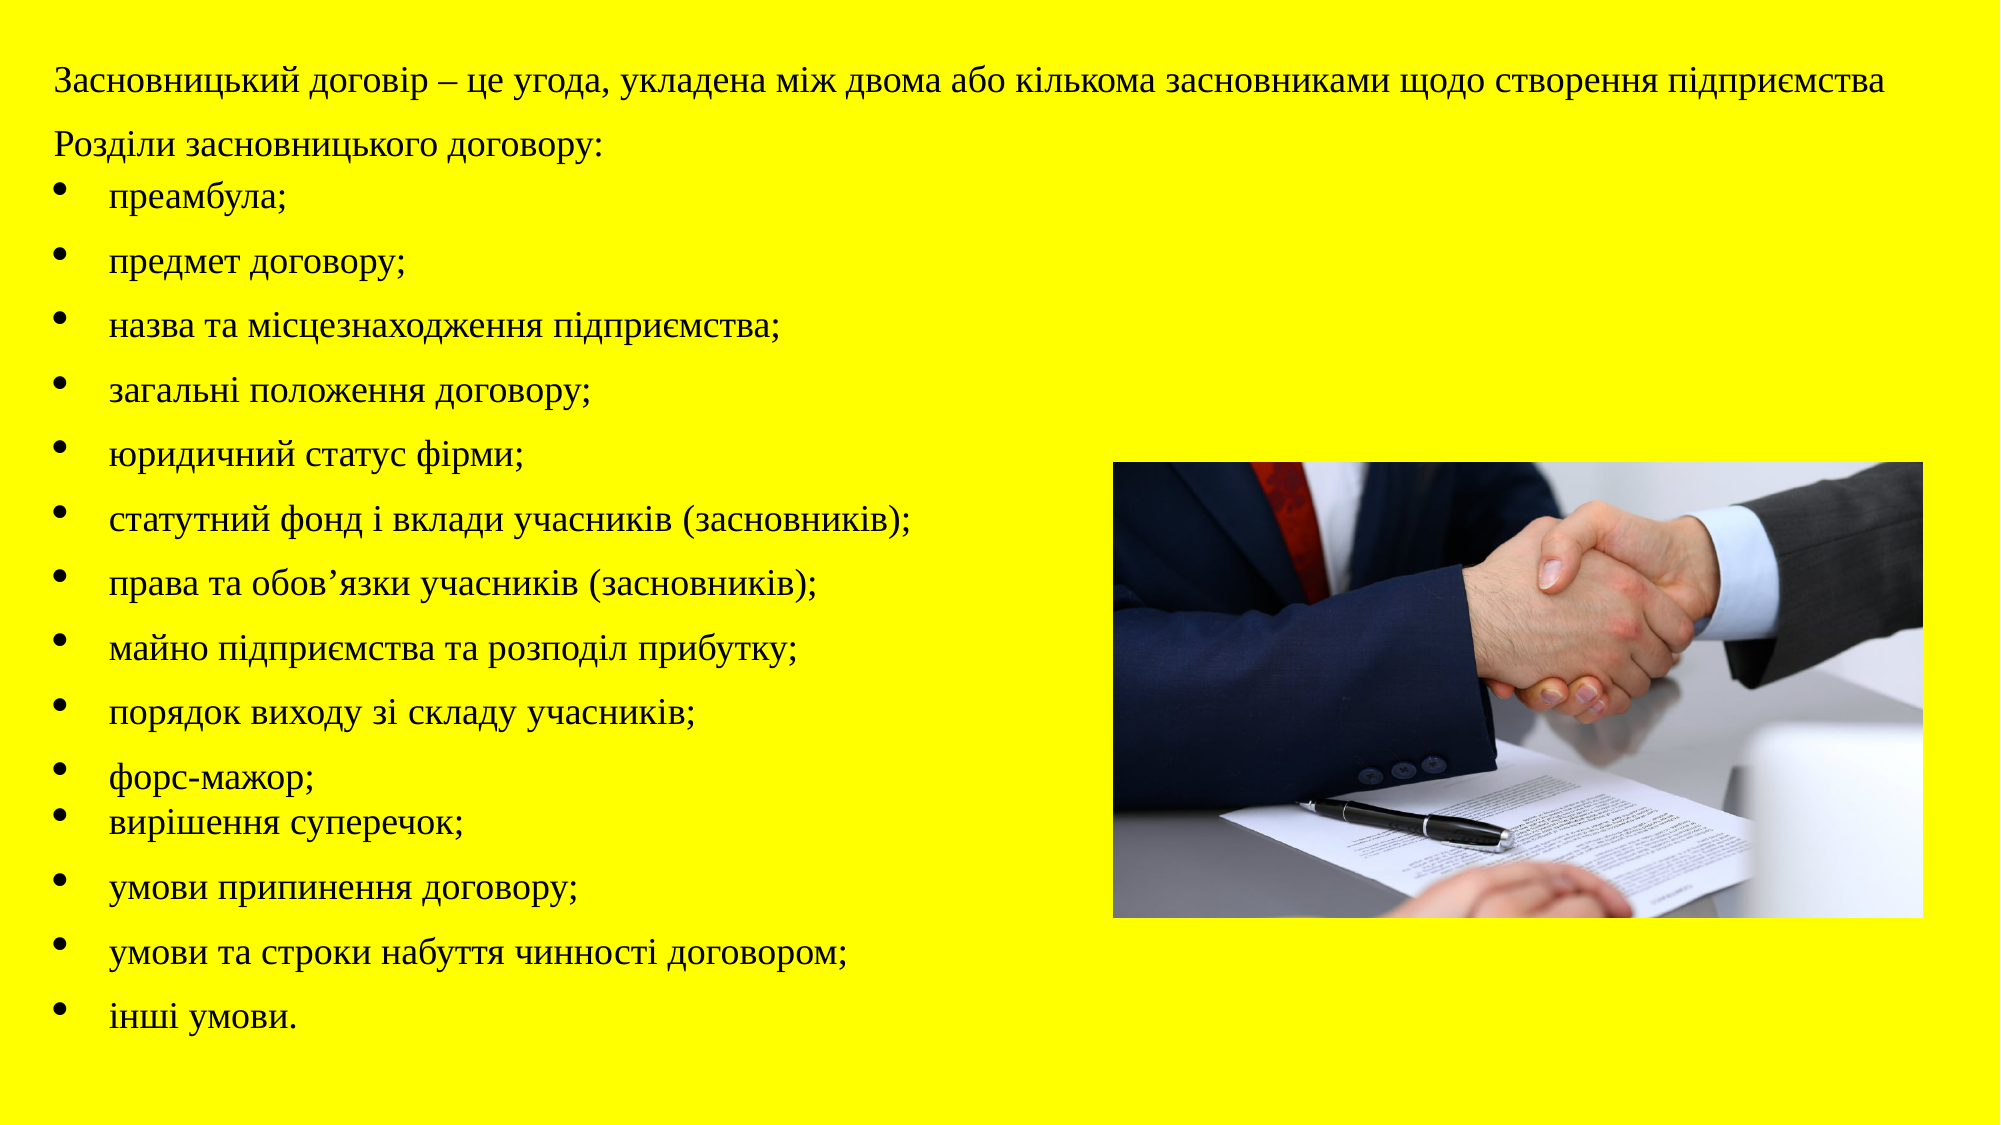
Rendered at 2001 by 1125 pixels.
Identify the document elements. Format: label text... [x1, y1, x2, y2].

picture [1113, 462, 1923, 918]
list Засновницький договір – це угода, укладена між двома або кількома засновниками щодо створення підприємства Розділи засновницького договору: преамбула; предмет договору; назва та місцезнаходження підприємства; загальні положення договору; юридичний статус фірми; статутний фонд і вклади учасників (засновників); права та обов’язки учасників (засновників); майно підприємства та розподіл прибутку; порядок виходу зі складу учасників; форс-мажор; вирішення суперечок; умови припинення договору; умови та строки набуття чинності договором; інші умови. [38, 46, 1962, 1044]
